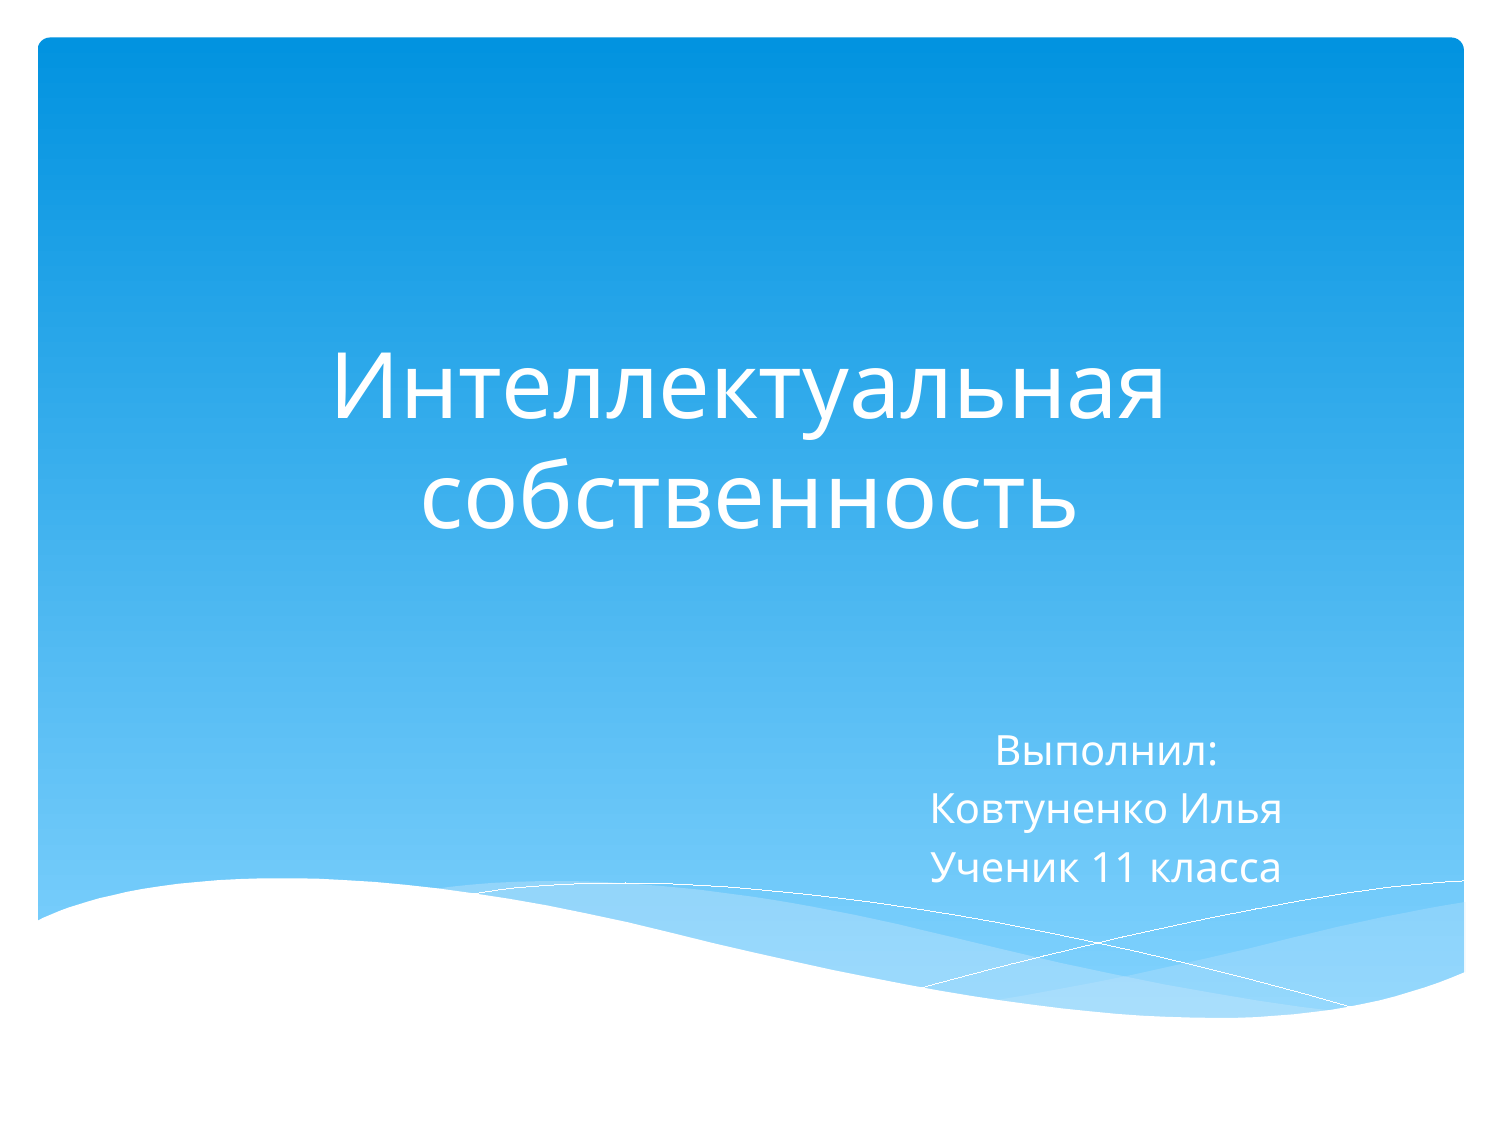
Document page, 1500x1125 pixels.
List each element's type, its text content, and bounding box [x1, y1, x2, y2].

subtitle Выполнил: Ковтуненко Илья Ученик 11 класса [708, 716, 1500, 917]
title Интеллектуальная собственность [112, 262, 1388, 555]
